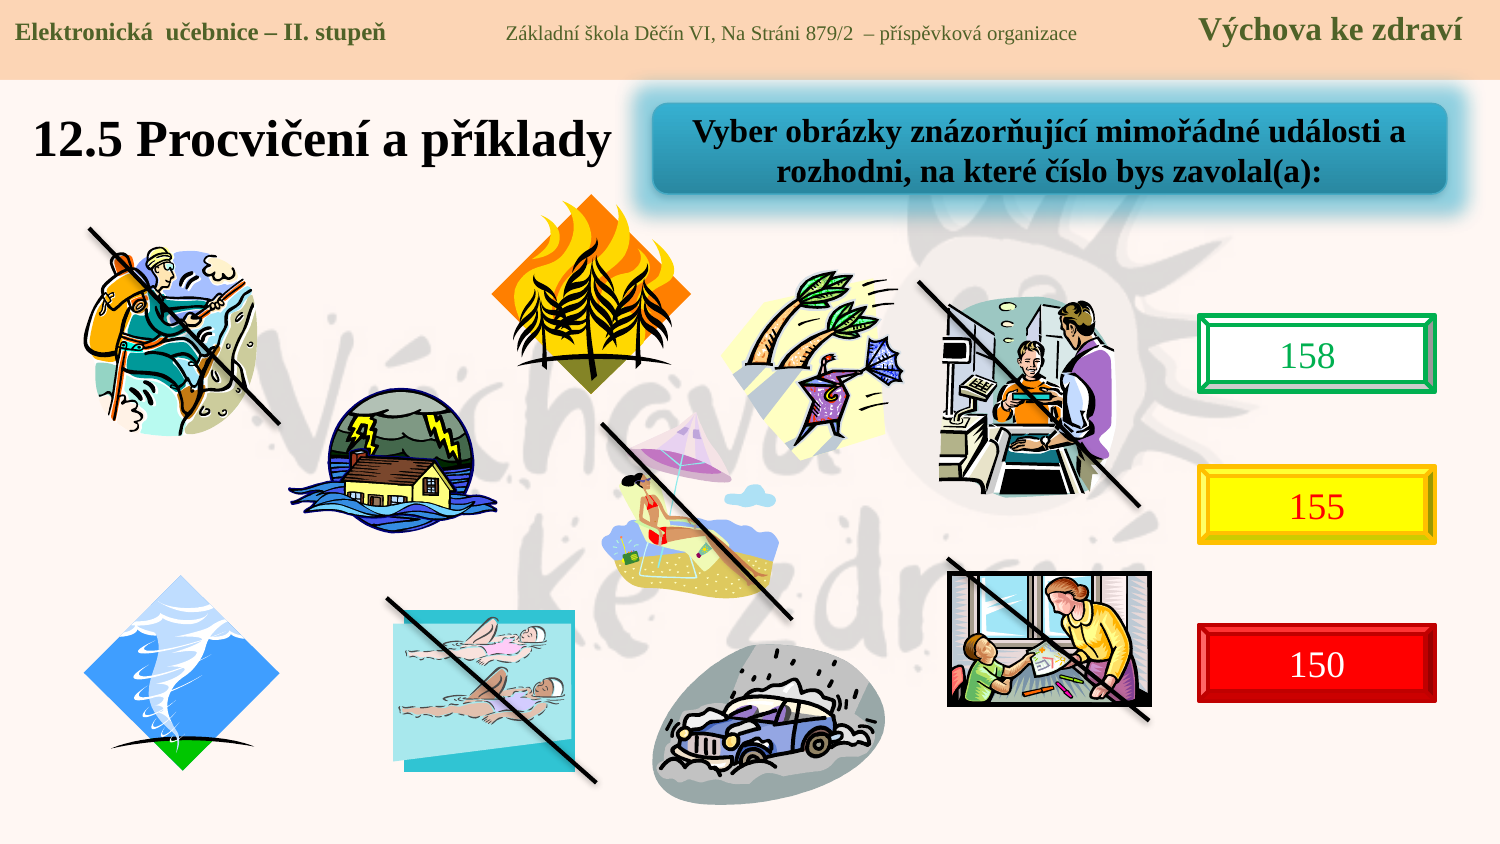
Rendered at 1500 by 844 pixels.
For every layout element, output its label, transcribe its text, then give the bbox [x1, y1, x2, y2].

text_box Elektronická učebnice – II. stupeň Základní škola Děčín VI, Na Stráni 879/2 – příspěvková organizace Výchova ke zdraví [0, 0, 1500, 80]
picture [83, 575, 280, 771]
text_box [88, 227, 280, 425]
text_box Vyber obrázky znázorňující mimořádné události a rozhodni, na které číslo bys zavolal(a): [651, 102, 1448, 195]
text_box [917, 281, 1141, 508]
text_box Elektronická učebnice – II. stupeň Základní škola Děčín VI, Na Stráni 879/2 – příspěvková organizace Výchova ke zdraví [642, 76, 1459, 80]
text_box 150 [1197, 623, 1437, 703]
picture [601, 266, 909, 464]
picture [286, 193, 692, 534]
title 12.5 Procvičení a příklady [17, 86, 630, 185]
text_box 155 [1197, 464, 1437, 545]
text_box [601, 423, 793, 621]
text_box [946, 557, 1150, 721]
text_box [386, 597, 597, 784]
text_box 1588 [1197, 313, 1437, 394]
picture [646, 639, 891, 810]
picture [83, 244, 260, 439]
